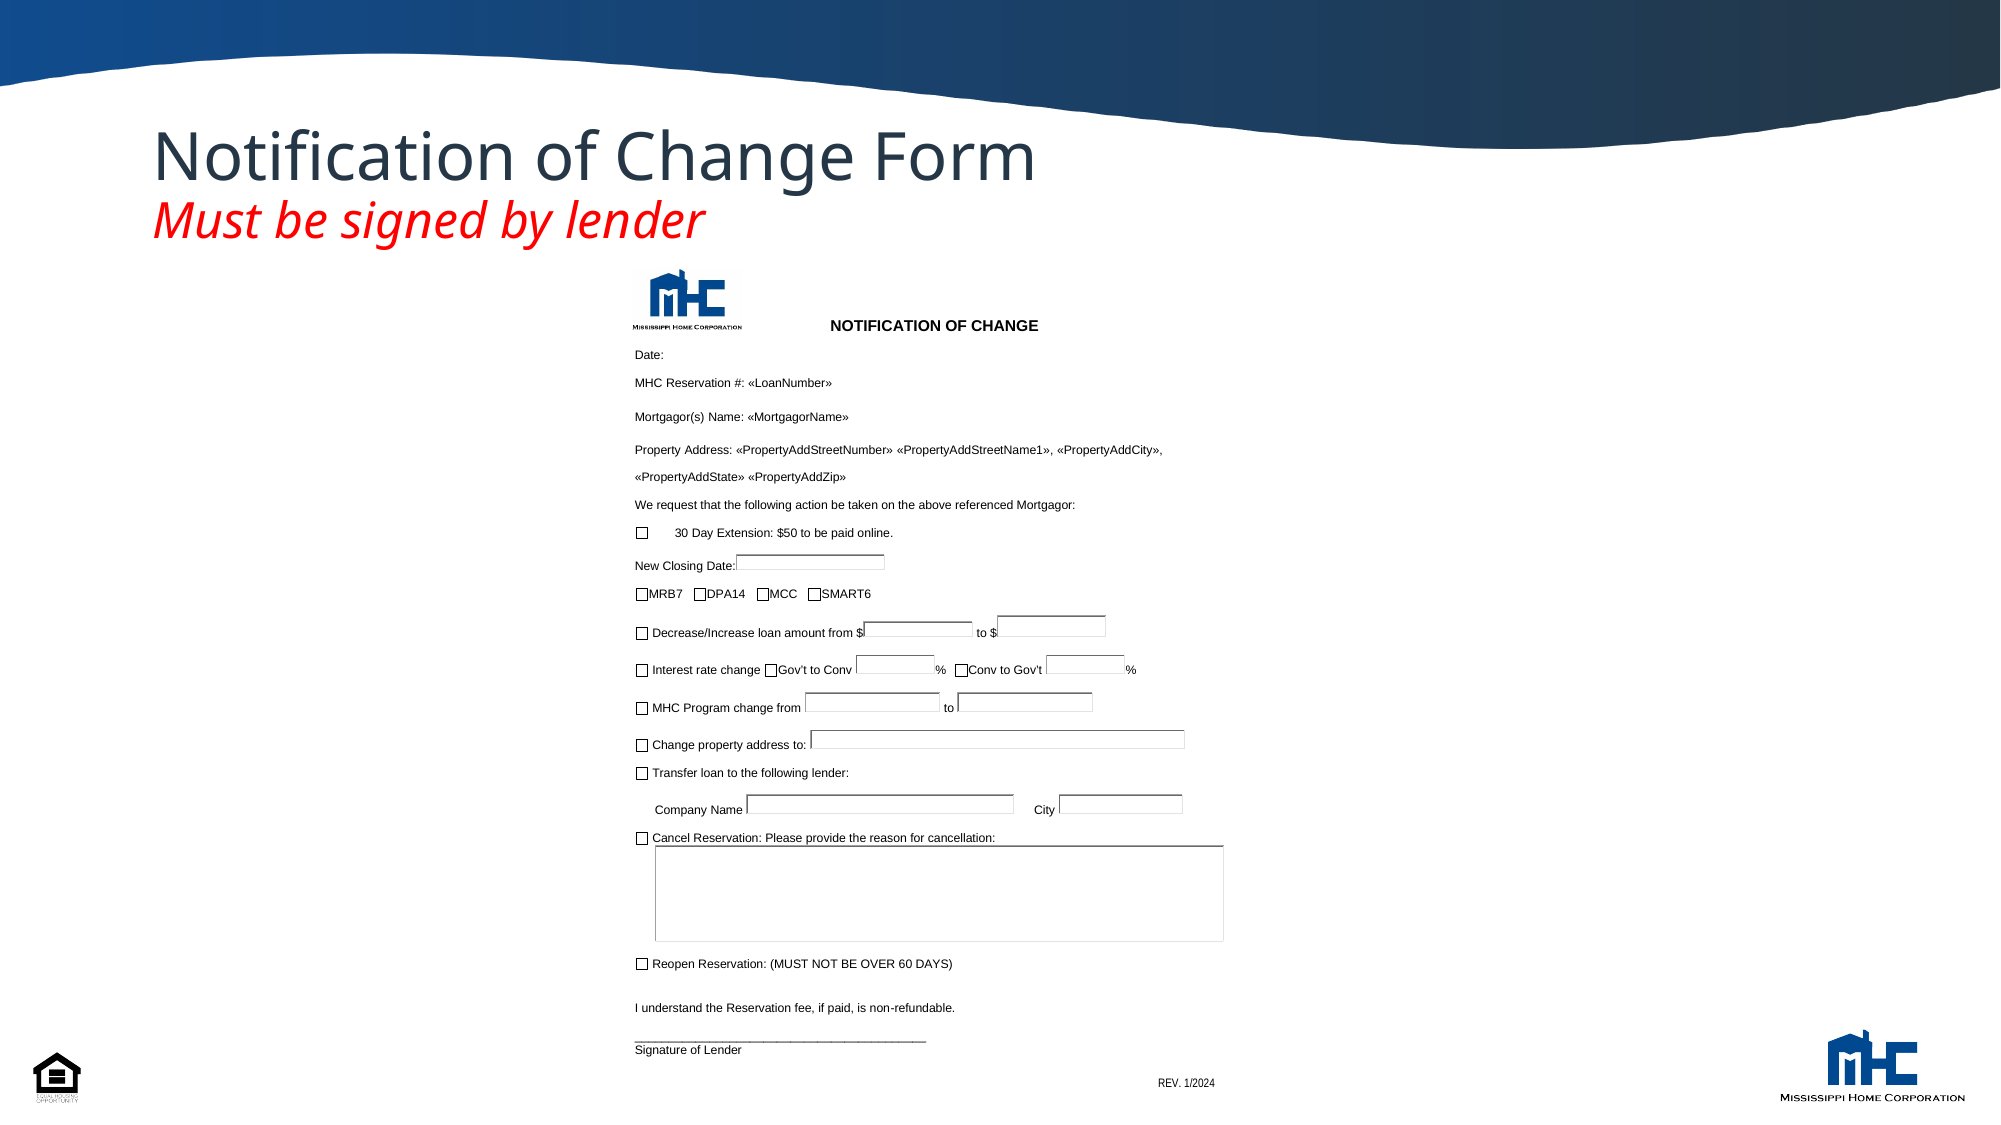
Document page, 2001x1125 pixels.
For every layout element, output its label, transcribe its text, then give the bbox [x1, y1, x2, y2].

picture [1778, 1027, 1967, 1103]
picture [0, 0, 2001, 149]
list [631, 268, 1236, 1091]
picture [33, 1052, 81, 1103]
title Notification of Change Form Must be signed by lender [137, 103, 1863, 269]
